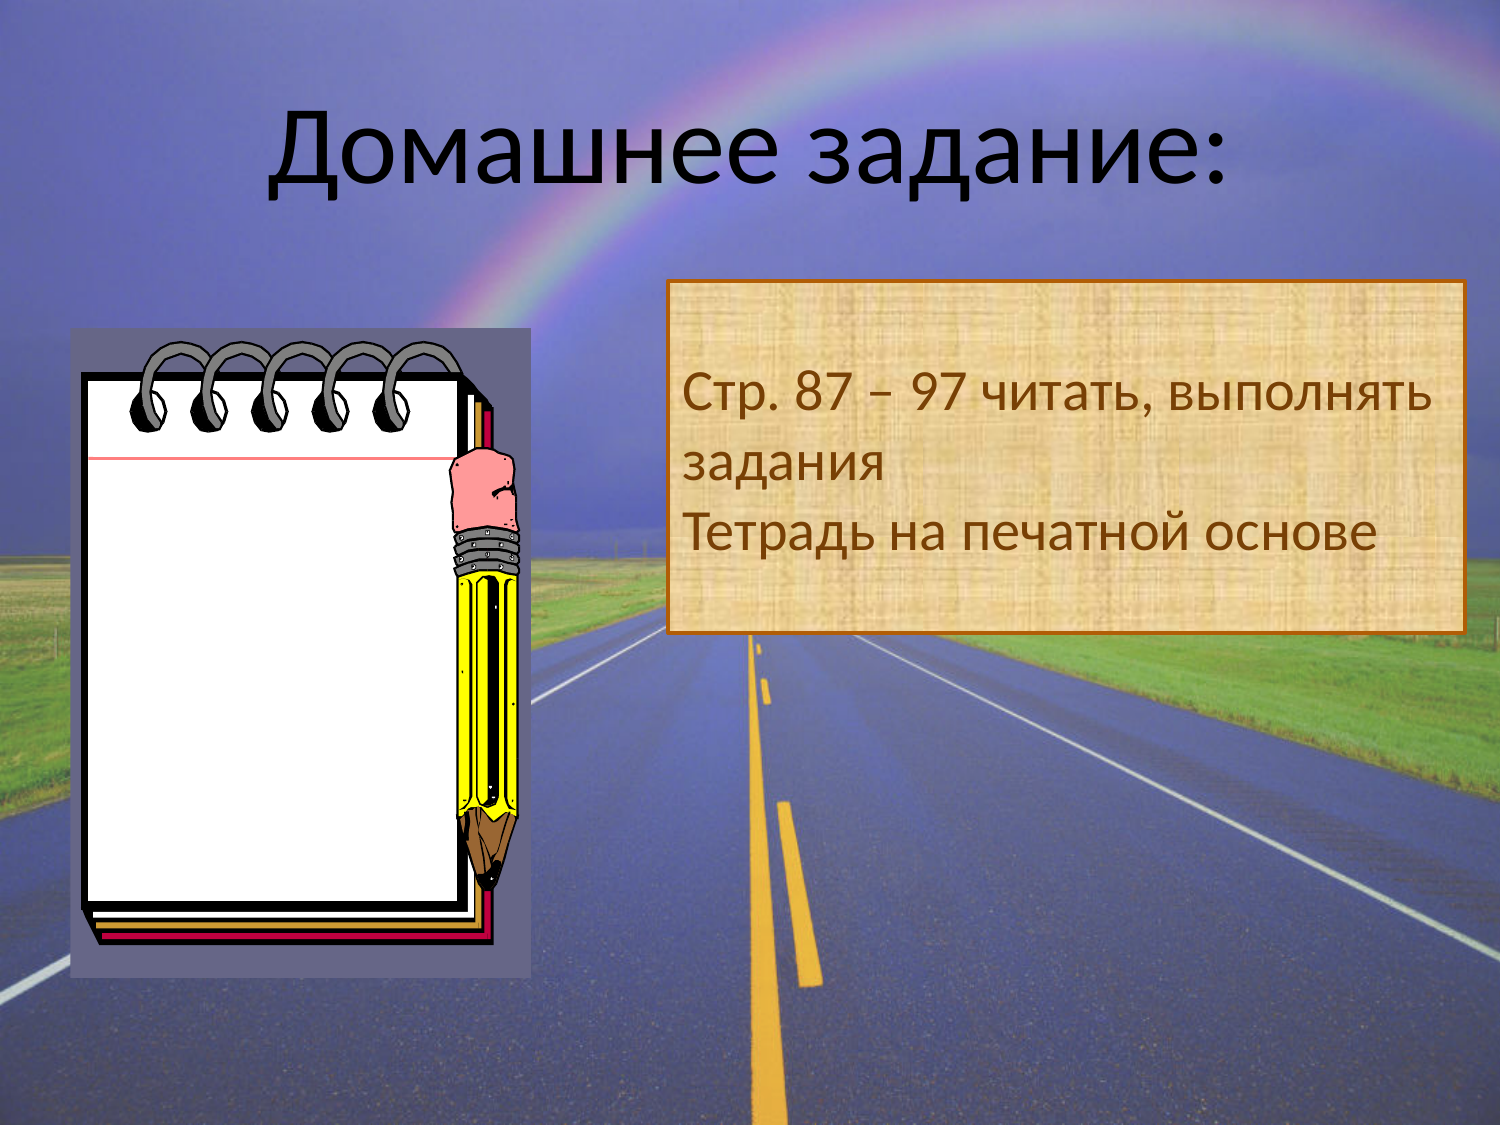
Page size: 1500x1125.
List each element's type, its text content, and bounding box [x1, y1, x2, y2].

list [70, 327, 532, 979]
text_box Стр. 87 – 97 читать, выполнять задания Тетрадь на печатной основе [666, 279, 1467, 635]
title Домашнее задание: [75, 45, 1425, 233]
text_box Волк. [0, 0, 1500, 1125]
